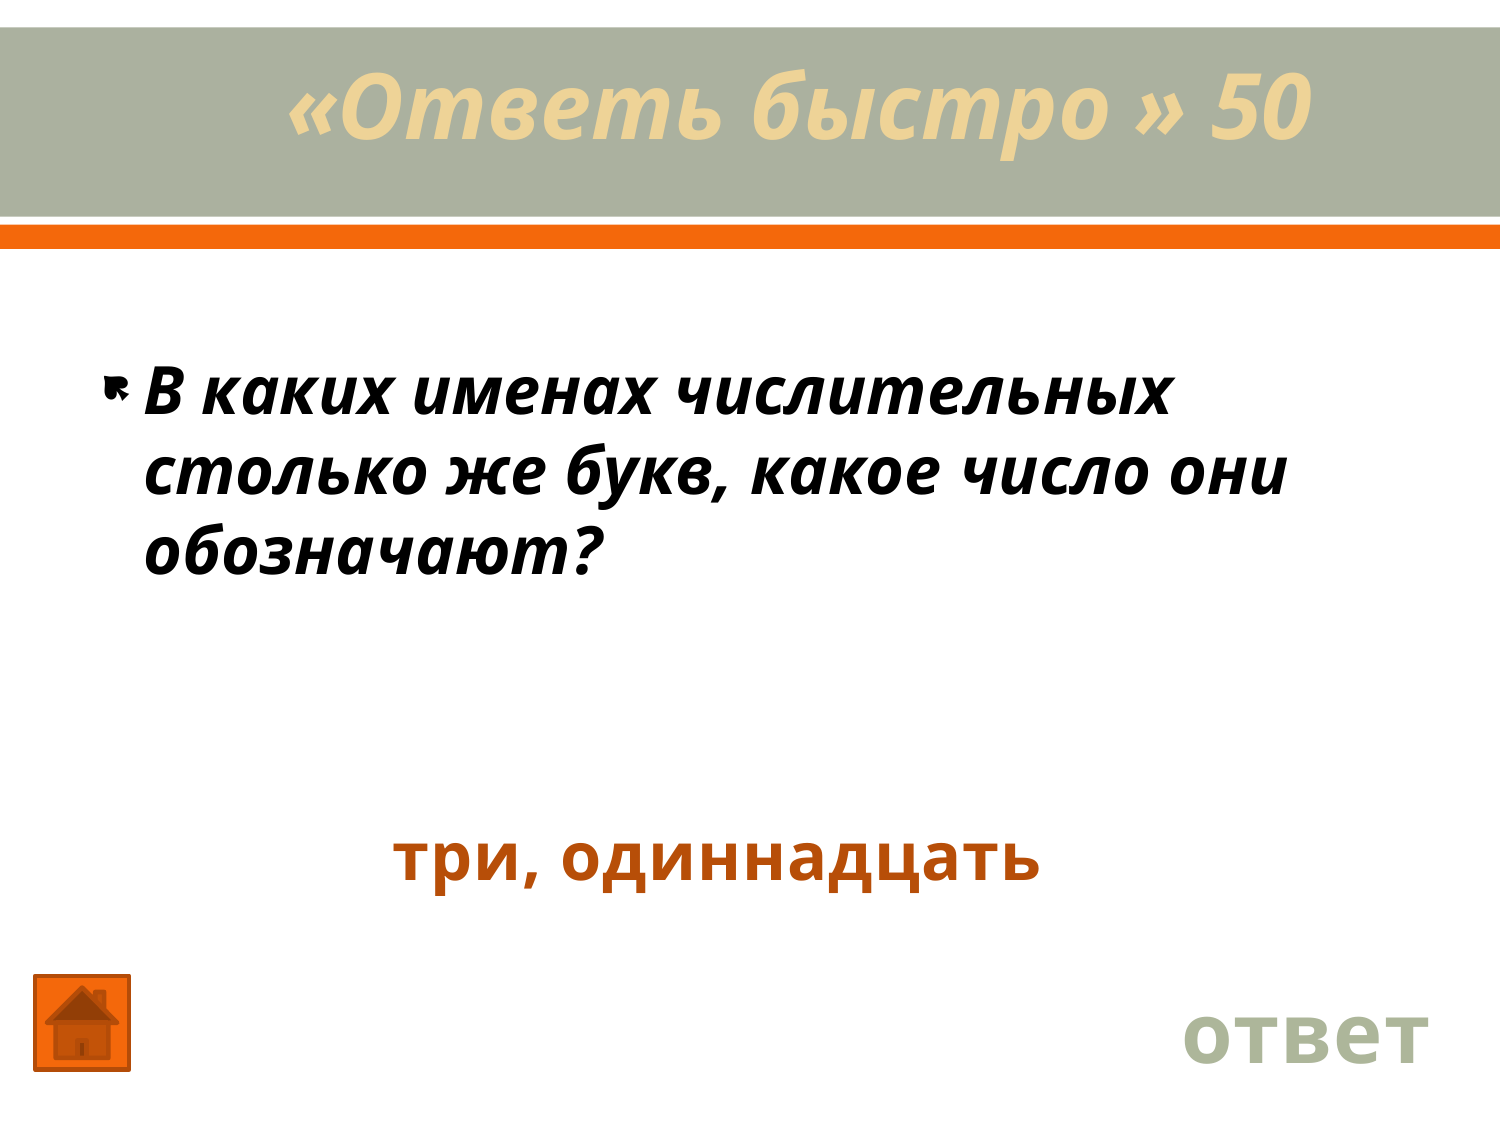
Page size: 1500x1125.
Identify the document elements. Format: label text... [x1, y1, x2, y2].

text_box В каких именах числительных столько же букв, какое число они обозначают? [83, 255, 1449, 681]
text_box ответ [1163, 972, 1449, 1088]
title «Ответь быстро » 50 [76, 19, 1376, 170]
text_box три, одиннадцать [292, 806, 1143, 902]
text_box [33, 974, 131, 1072]
